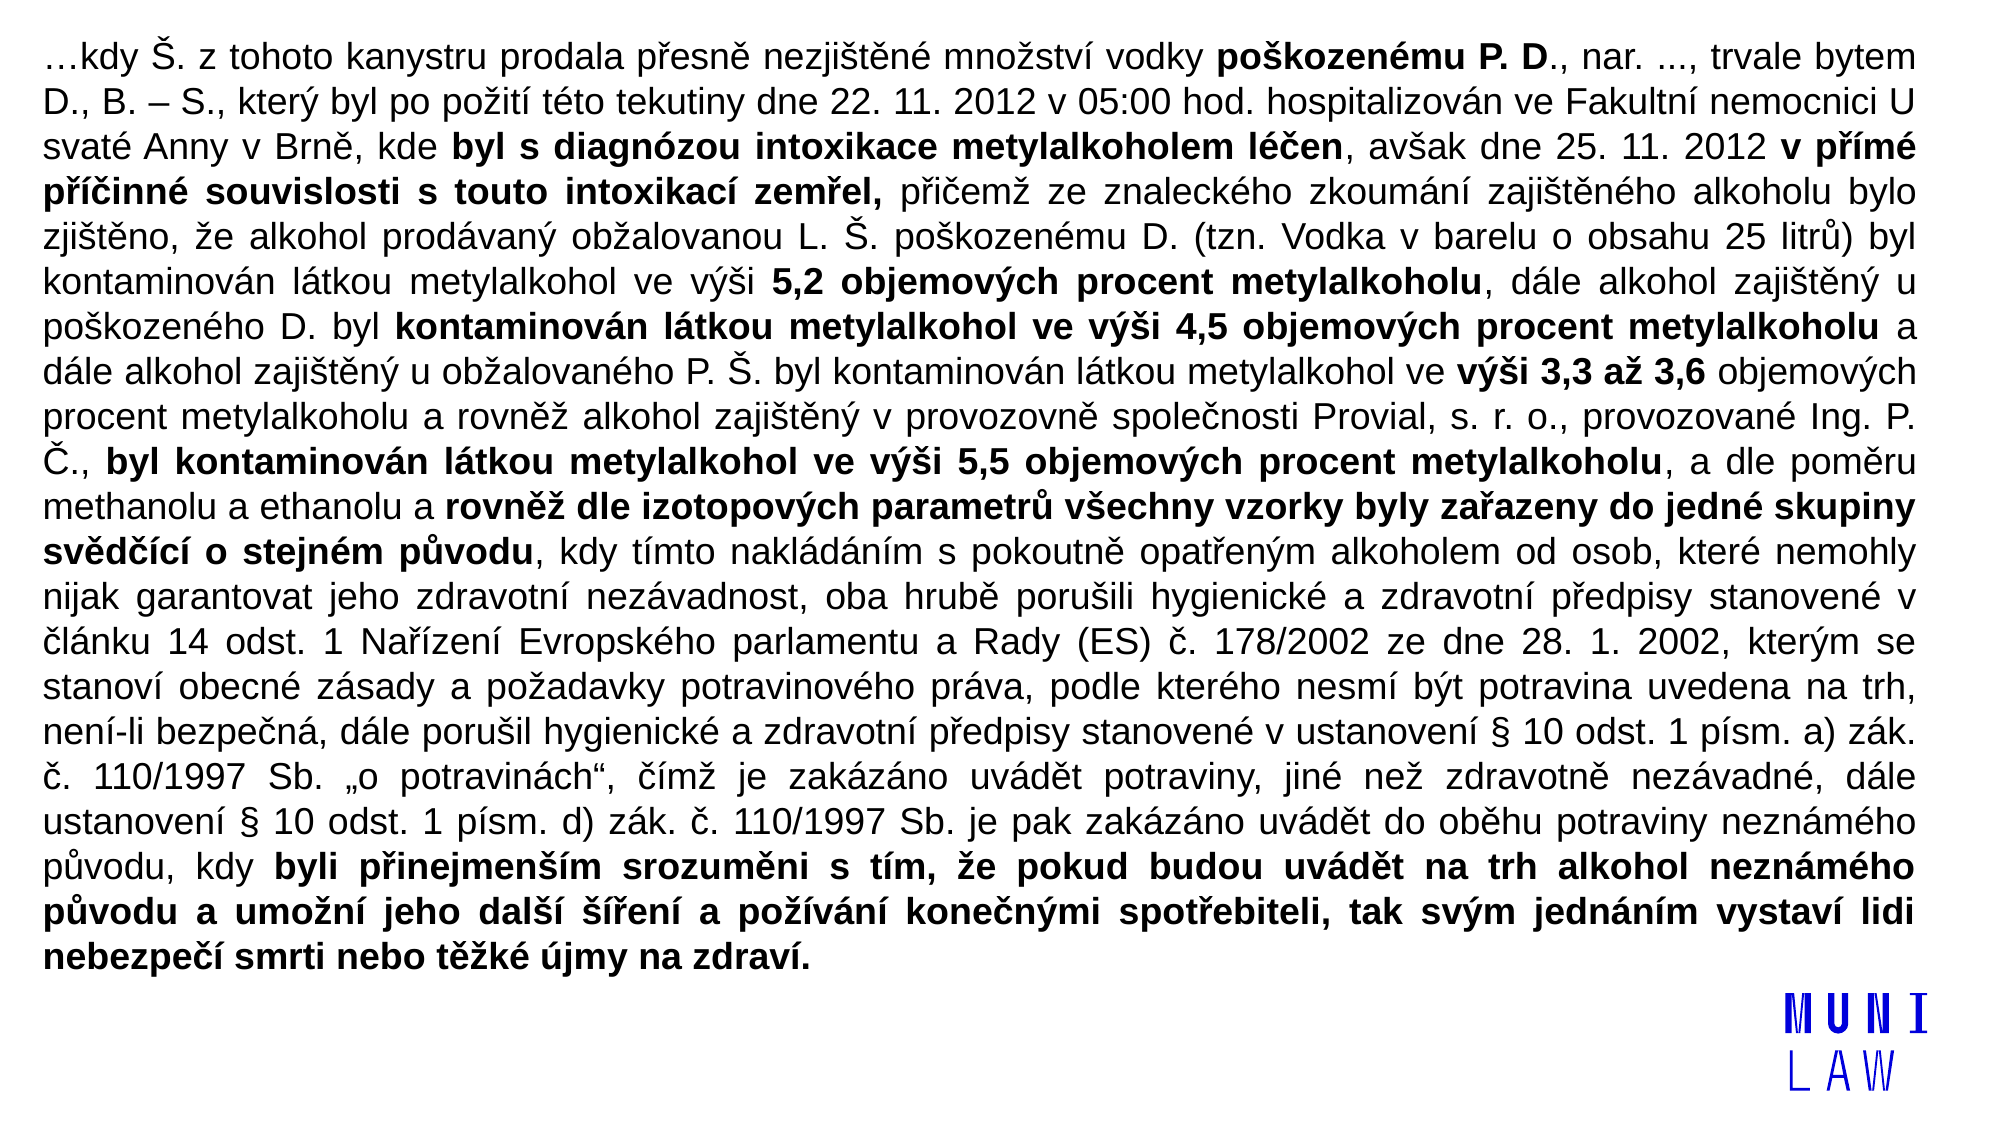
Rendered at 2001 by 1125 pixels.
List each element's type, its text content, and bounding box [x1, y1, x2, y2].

list …kdy Š. z tohoto kanystru prodala přesně nezjištěné množství vodky poškozenému P. D., nar. ..., trvale bytem D., B. – S., který byl po požití této tekutiny dne 22. 11. 2012 v 05:00 hod. hospitalizován ve Fakultní nemocnici U svaté Anny v Brně, kde byl s diagnózou intoxikace metylalkoholem léčen, avšak dne 25. 11. 2012 v přímé příčinné souvislosti s touto intoxikací zemřel, přičemž ze znaleckého zkoumání zajištěného alkoholu bylo zjištěno, že alkohol prodávaný obžalovanou L. Š. poškozenému D. (tzn. Vodka v barelu o obsahu 25 litrů) byl kontaminován látkou metylalkohol ve výši 5,2 objemových procent metylalkoholu, dále alkohol zajištěný u poškozeného D. byl kontaminován látkou metylalkohol ve výši 4,5 objemových procent metylalkoholu a dále alkohol zajištěný u obžalovaného P. Š. byl kontaminován látkou metylalkohol ve výši 3,3 až 3,6 objemových procent metylalkoholu a rovněž alkohol zajištěný v provozovně společnosti Provial, s. r. o., provozované Ing. P. Č., byl kontaminován látkou metylalkohol ve výši 5,5 objemových procent metylalkoholu, a dle poměru methanolu a ethanolu a rovněž dle izotopových parametrů všechny vzorky byly zařazeny do jedné skupiny svědčící o stejném původu, kdy tímto nakládáním s pokoutně opatřeným alkoholem od osob, které nemohly nijak garantovat jeho zdravotní nezávadnost, oba hrubě porušili hygienické a zdravotní předpisy stanovené v článku 14 odst. 1 Nařízení Evropského parlamentu a Rady (ES) č. 178/2002 ze dne 28. 1. 2002, kterým se stanoví obecné zásady a požadavky potravinového práva, podle kterého nesmí být potravina uvedena na trh, není-li bezpečná, dále porušil hygienické a zdravotní předpisy stanovené v ustanovení § 10 odst. 1 písm. a) zák. č. 110/1997 Sb. „o potravinách“, čímž je zakázáno uvádět potraviny, jiné než zdravotně nezávadné, dále ustanovení § 10 odst. 1 písm. d) zák. č. 110/1997 Sb. je pak zakázáno uvádět do oběhu potraviny neznámého původu, kdy byli přinejmenším srozuměni s tím, že pokud budou uvádět na trh alkohol neznámého původu a umožní jeho další šíření a požívání konečnými spotřebiteli, tak svým jednáním vystaví lidi nebezpečí smrti nebo těžké újmy na zdraví. [42, 31, 1917, 1125]
